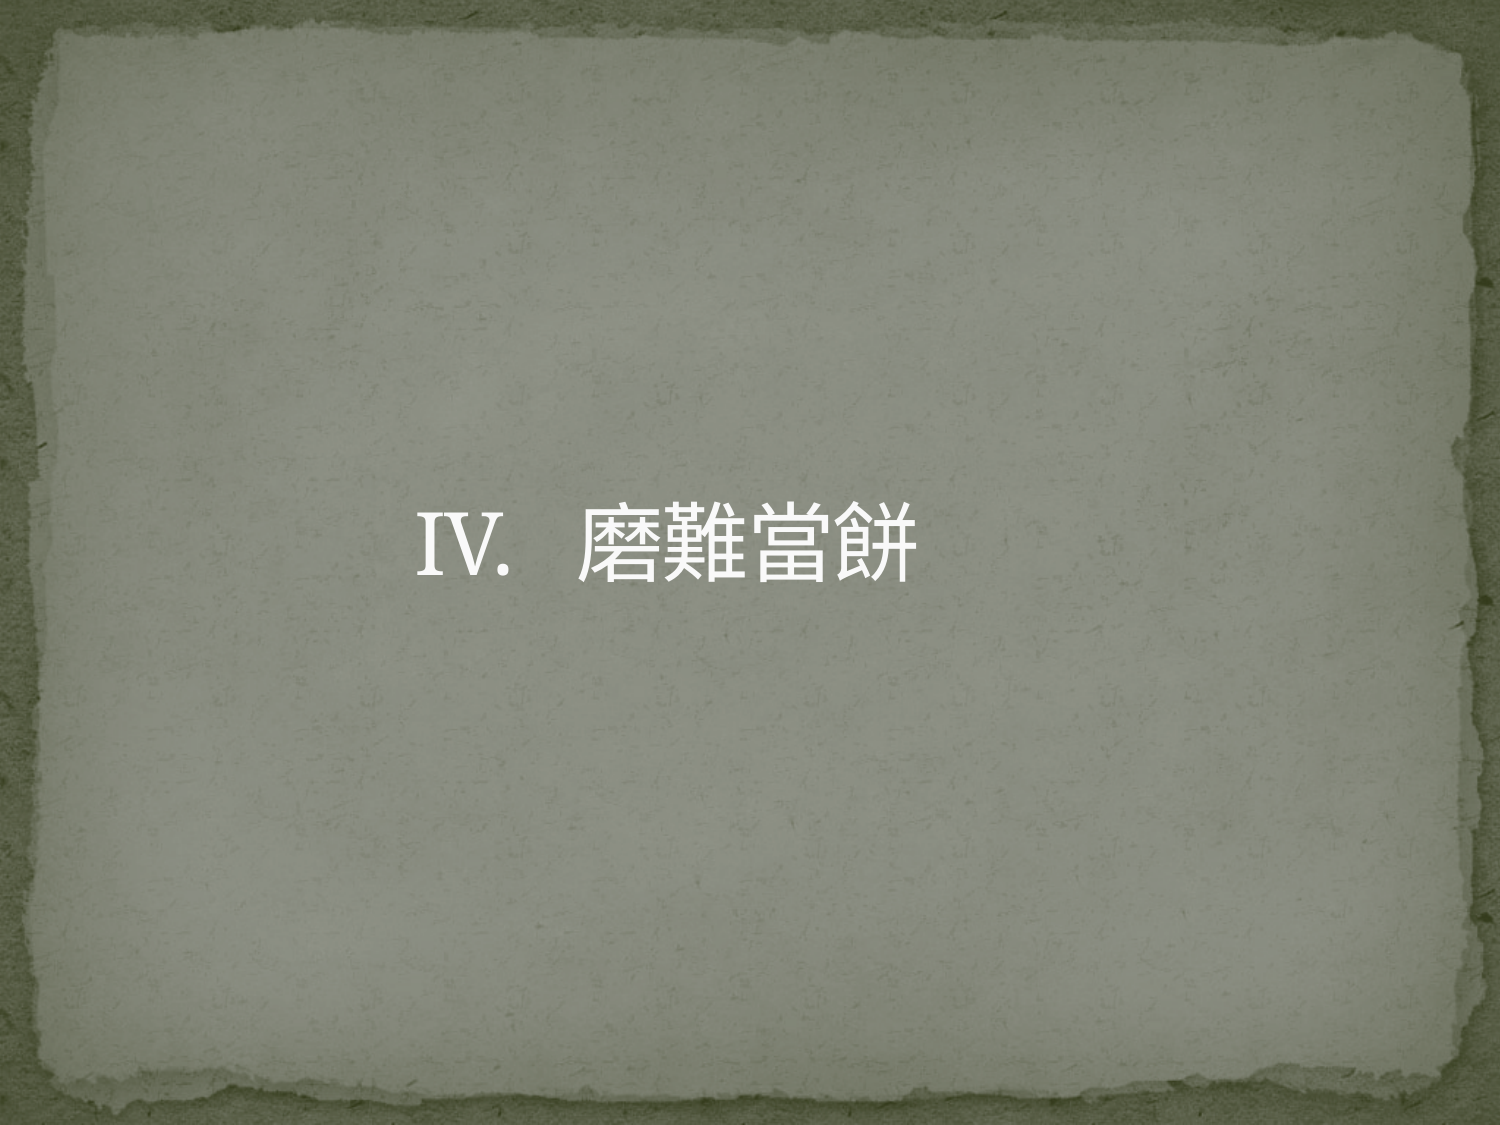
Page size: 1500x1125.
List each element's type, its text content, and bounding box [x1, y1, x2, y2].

title IV. 磨難當餅 [399, 399, 1175, 600]
